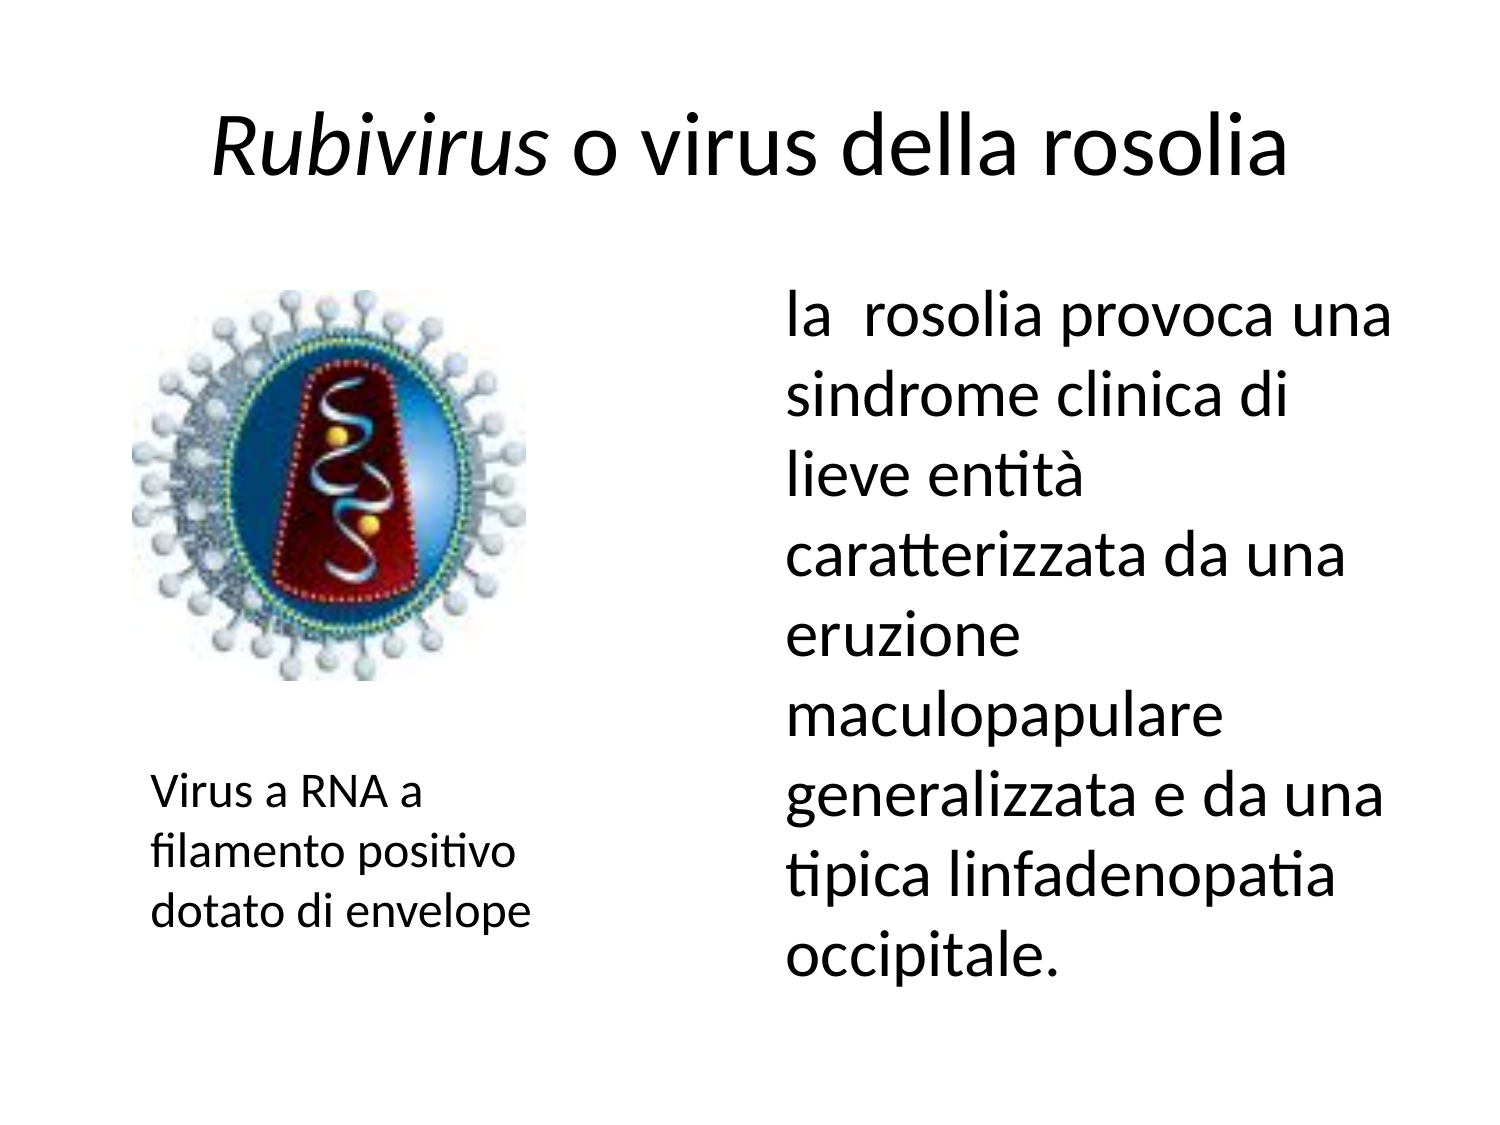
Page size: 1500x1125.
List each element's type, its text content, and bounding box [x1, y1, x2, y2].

picture [132, 290, 526, 681]
title Rubivirus o virus della rosolia [74, 44, 1426, 233]
text_box Virus a RNA a filamento positivo dotato di envelope [135, 750, 609, 945]
list la rosolia provoca una sindrome clinica di lieve entità caratterizzata da una eruzione maculopapulare generalizzata e da una tipica linfadenopatia occipitale. [714, 262, 1426, 1006]
